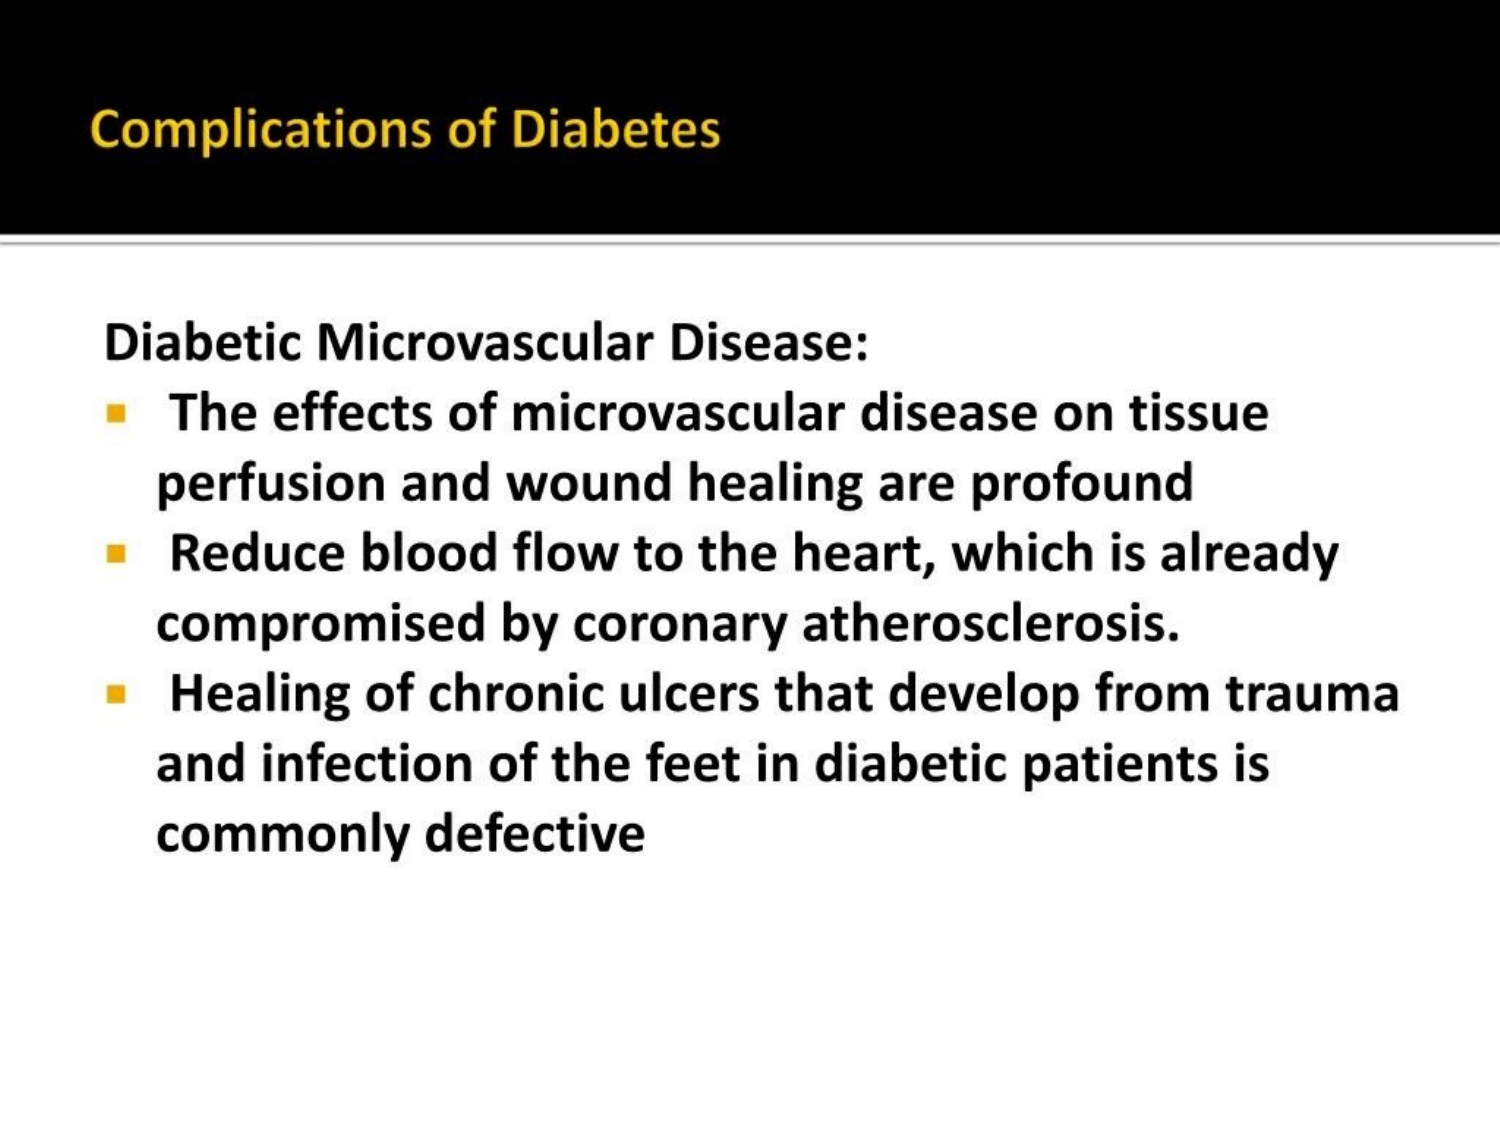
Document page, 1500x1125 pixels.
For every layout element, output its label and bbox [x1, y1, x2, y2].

picture [0, 0, 1500, 868]
